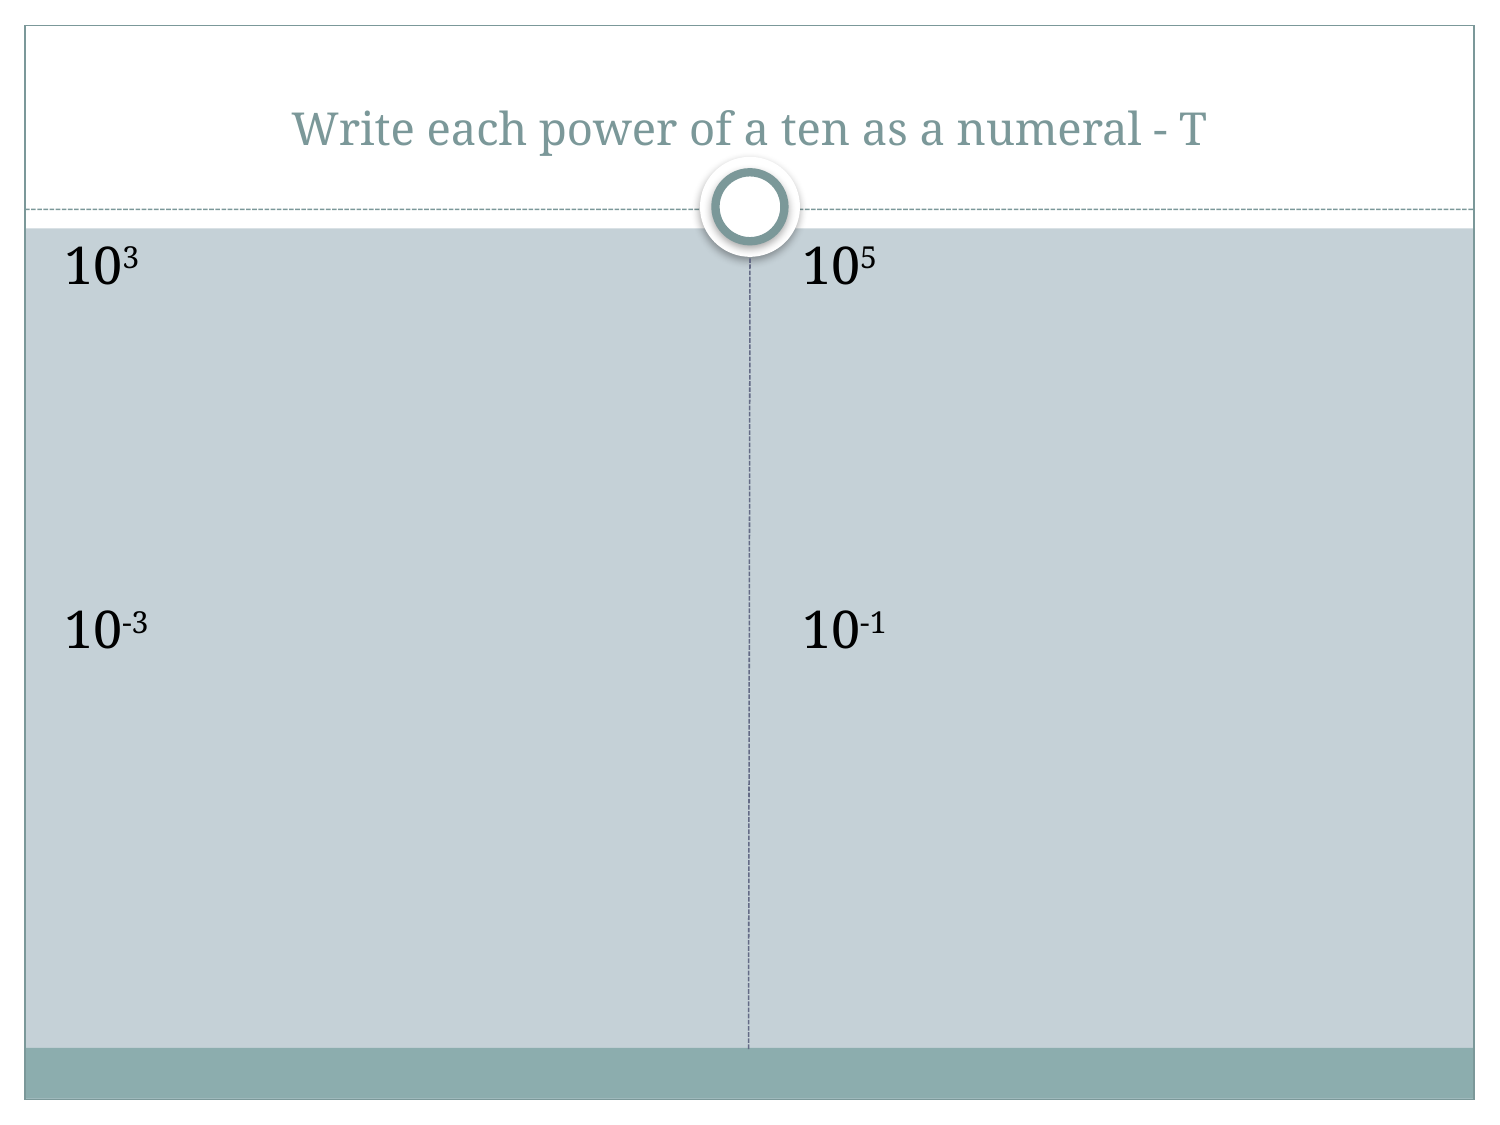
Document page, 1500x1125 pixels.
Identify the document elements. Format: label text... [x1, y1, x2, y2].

list 103 10-3 [49, 224, 712, 993]
title Write each power of a ten as a numeral - T [49, 37, 1450, 162]
list 105 10-1 [787, 224, 1450, 993]
